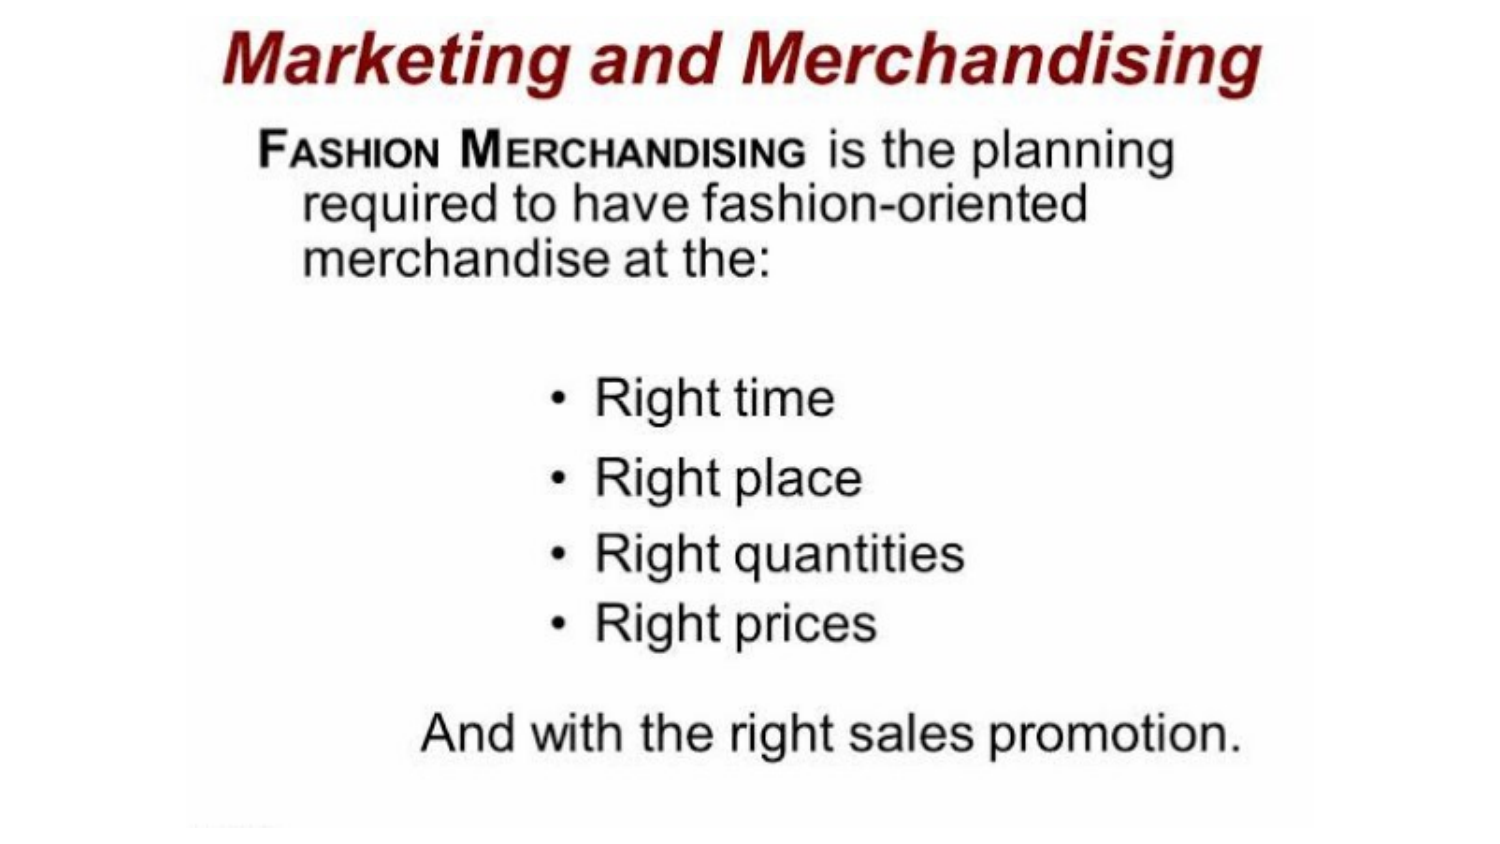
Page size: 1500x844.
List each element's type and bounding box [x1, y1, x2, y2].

picture [185, 15, 1314, 828]
